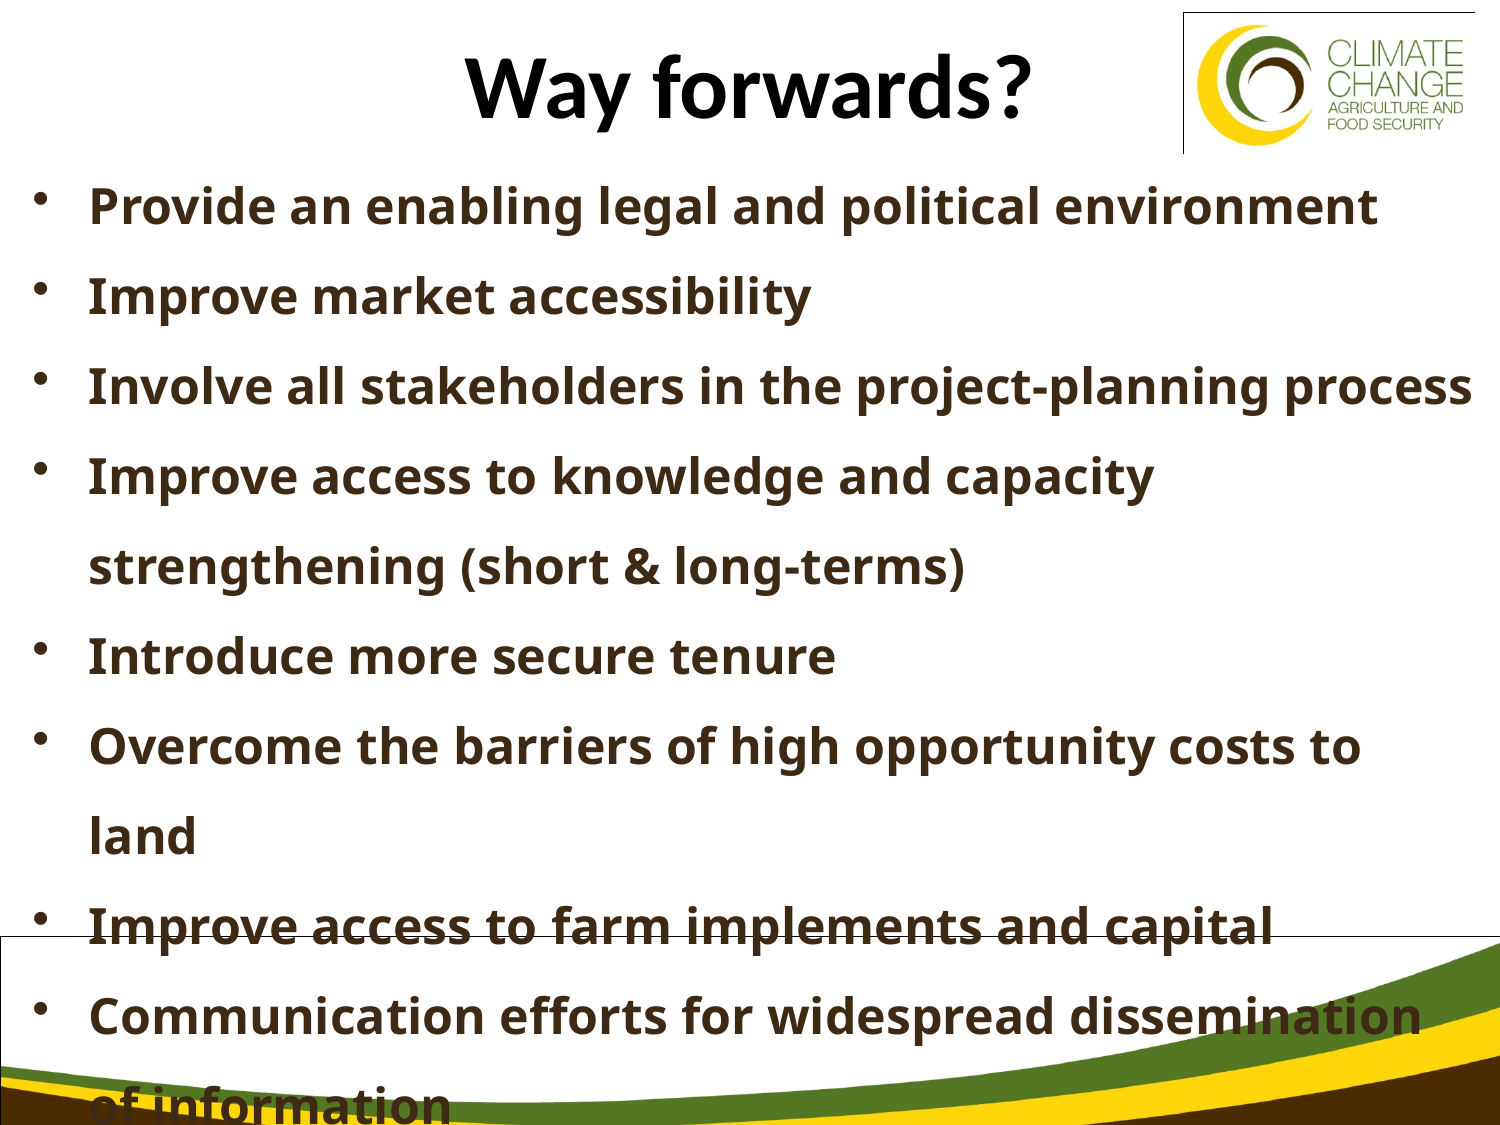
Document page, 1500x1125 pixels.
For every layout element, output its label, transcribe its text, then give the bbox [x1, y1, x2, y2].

text_box Way forwards? [74, 19, 1425, 137]
picture [1183, 12, 1475, 137]
text_box Provide an enabling legal and political environment Improve market accessibility Involve all stakeholders in the project-planning process Improve access to knowledge and capacity strengthening (short & long-terms) Introduce more secure tenure Overcome the barriers of high opportunity costs to land Improve access to farm implements and capital Communication efforts for widespread dissemination of information [17, 137, 1500, 929]
picture [0, 936, 1500, 1125]
